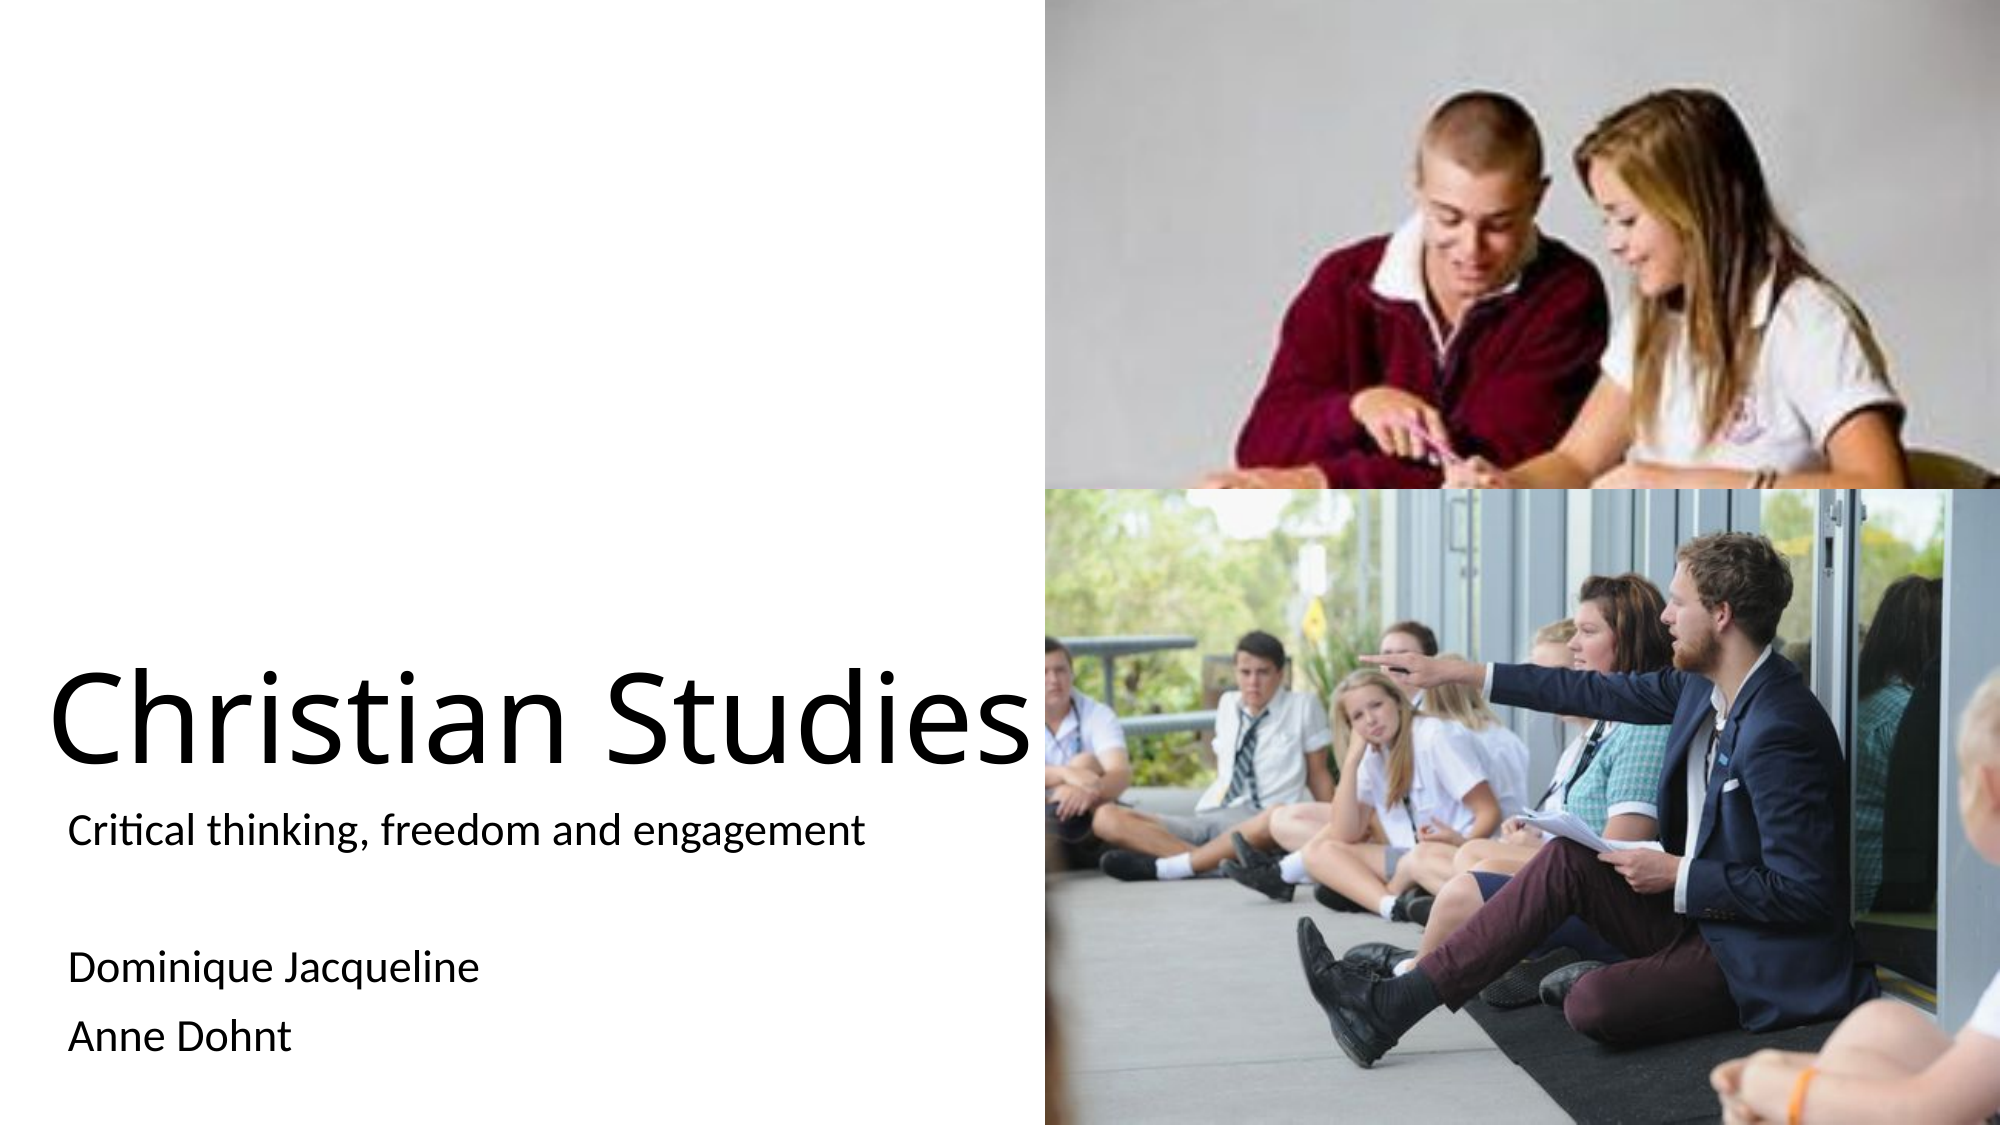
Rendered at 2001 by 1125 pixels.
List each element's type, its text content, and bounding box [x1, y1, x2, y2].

picture [1045, 0, 2000, 1125]
subtitle Critical thinking, freedom and engagement Dominique Jacqueline Anne Dohnt [52, 798, 1045, 1070]
title Christian Studies [31, 642, 1045, 799]
